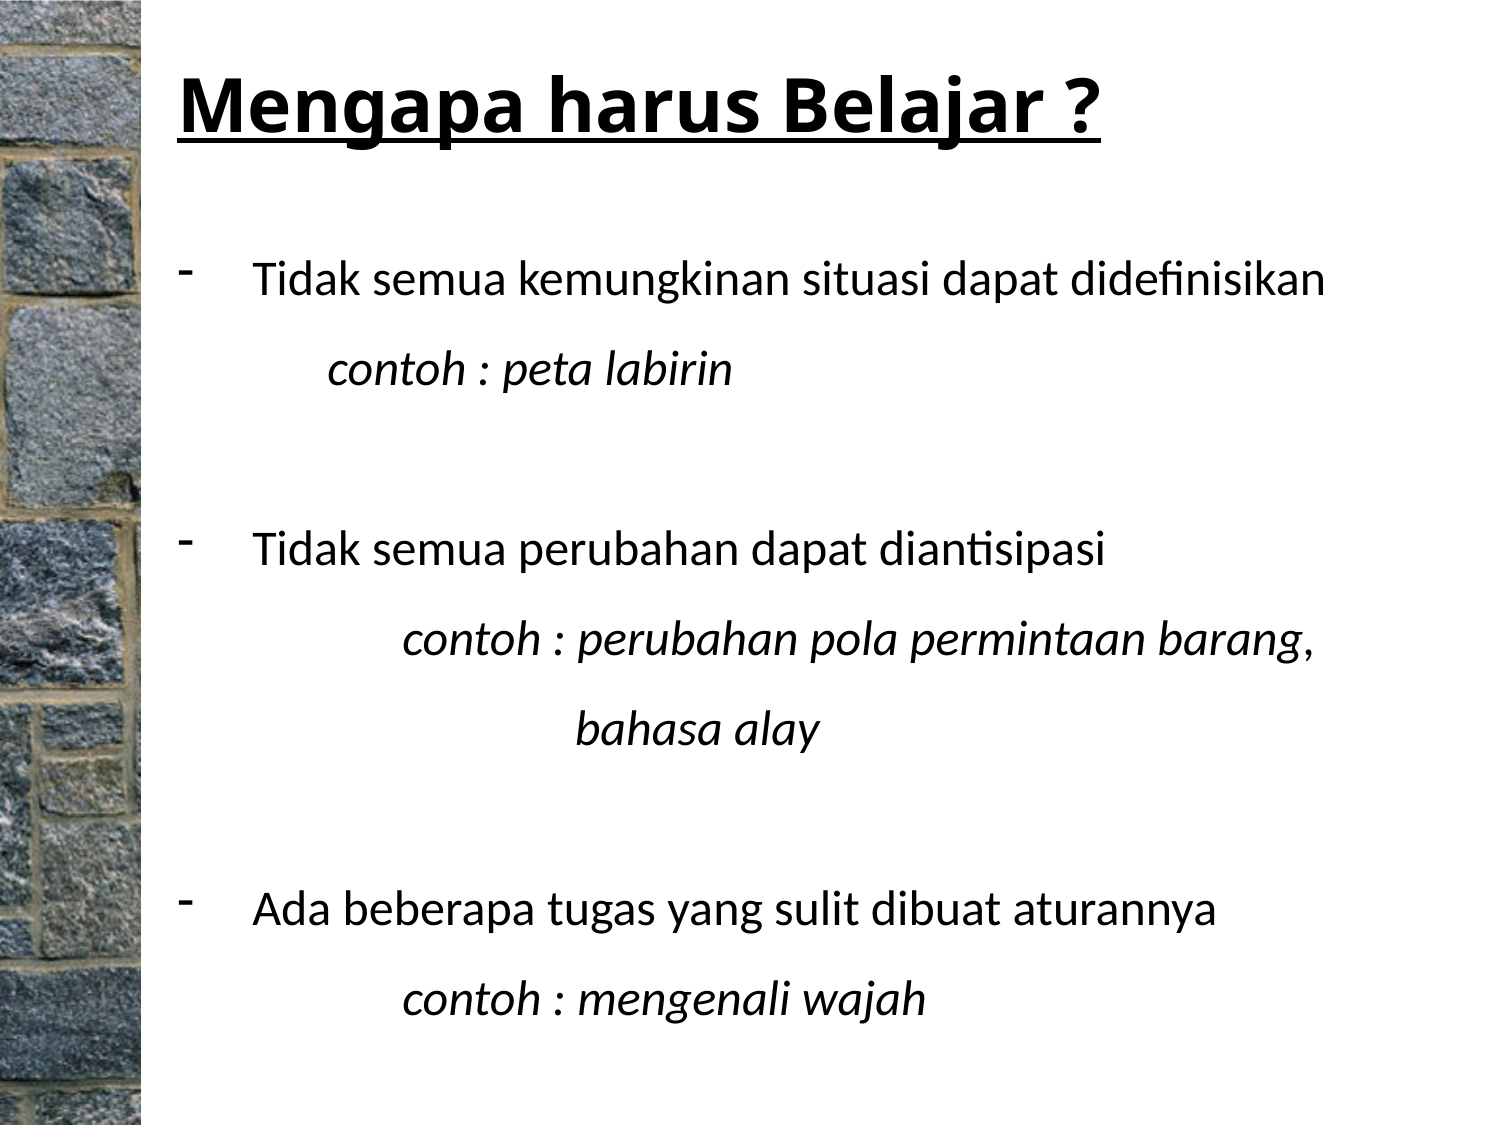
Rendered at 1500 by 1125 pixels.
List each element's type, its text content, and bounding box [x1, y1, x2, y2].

text_box Tidak semua kemungkinan situasi dapat didefinisikan contoh : peta labirin Tidak semua perubahan dapat diantisipasi contoh : perubahan pola permintaan barang, bahasa alay Ada beberapa tugas yang sulit dibuat aturannya contoh : mengenali wajah [162, 207, 1455, 1033]
picture [0, 0, 141, 1125]
text_box Mengapa harus Belajar ? [162, 49, 1442, 155]
